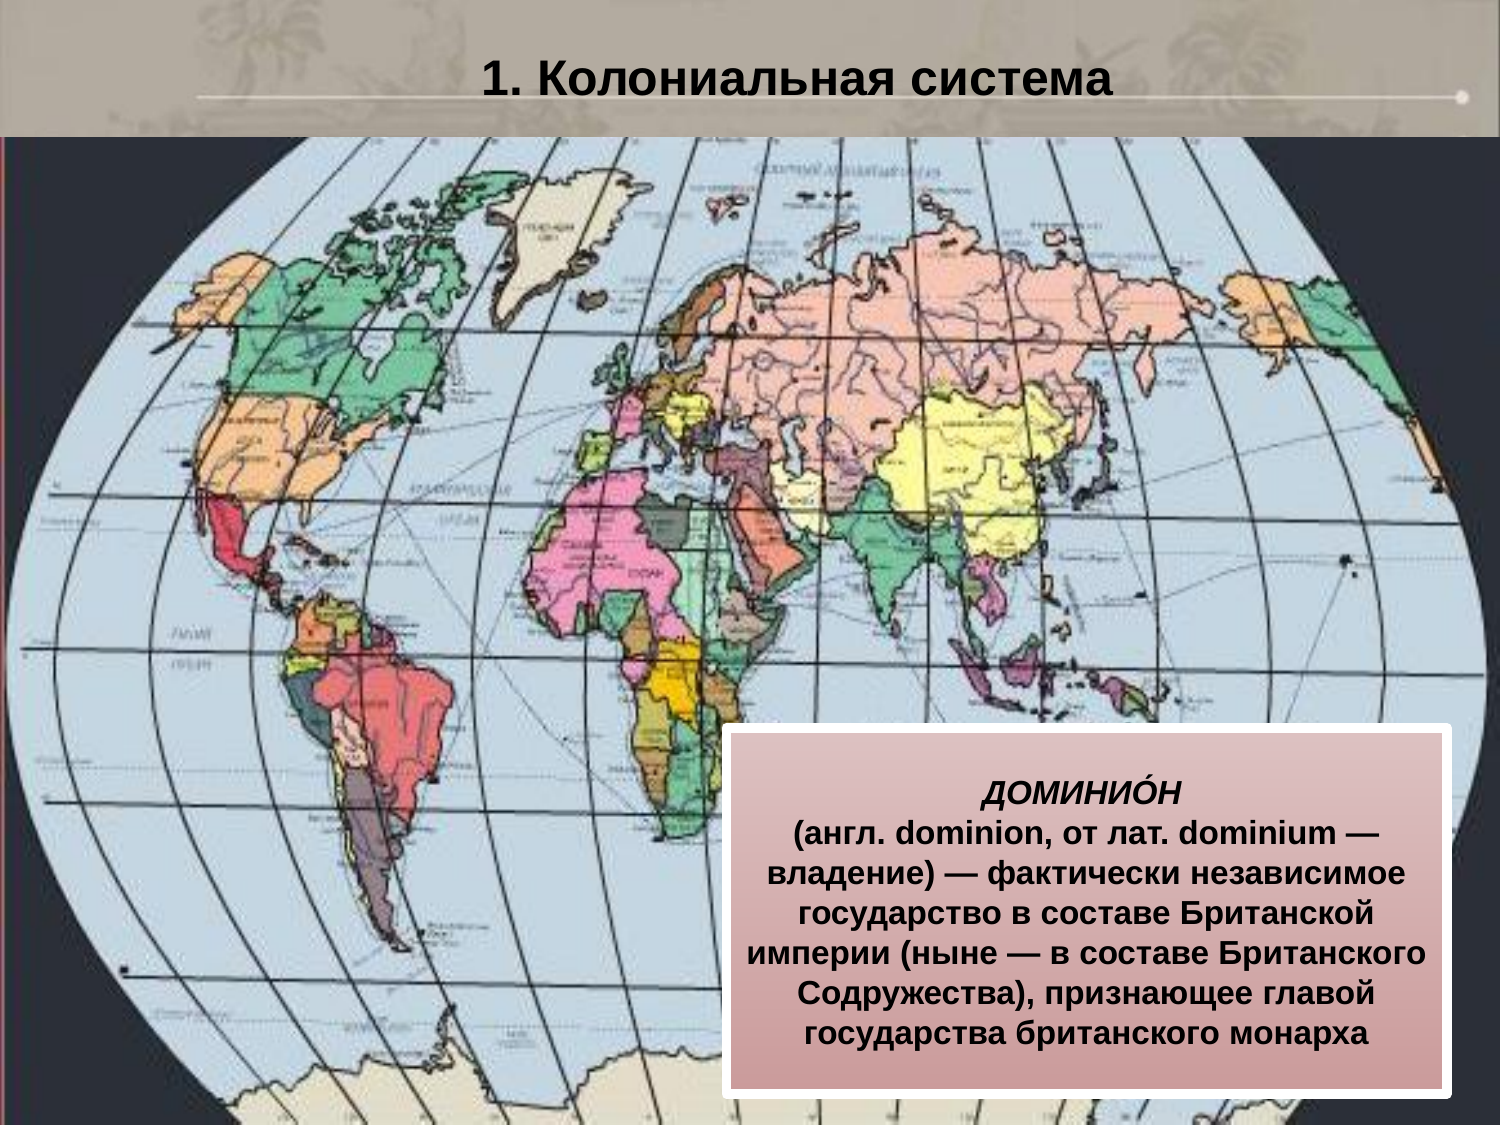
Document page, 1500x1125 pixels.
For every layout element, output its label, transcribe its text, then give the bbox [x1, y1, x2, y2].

text_box 1. Колониальная система [112, 37, 1483, 113]
picture [0, 0, 1500, 1125]
